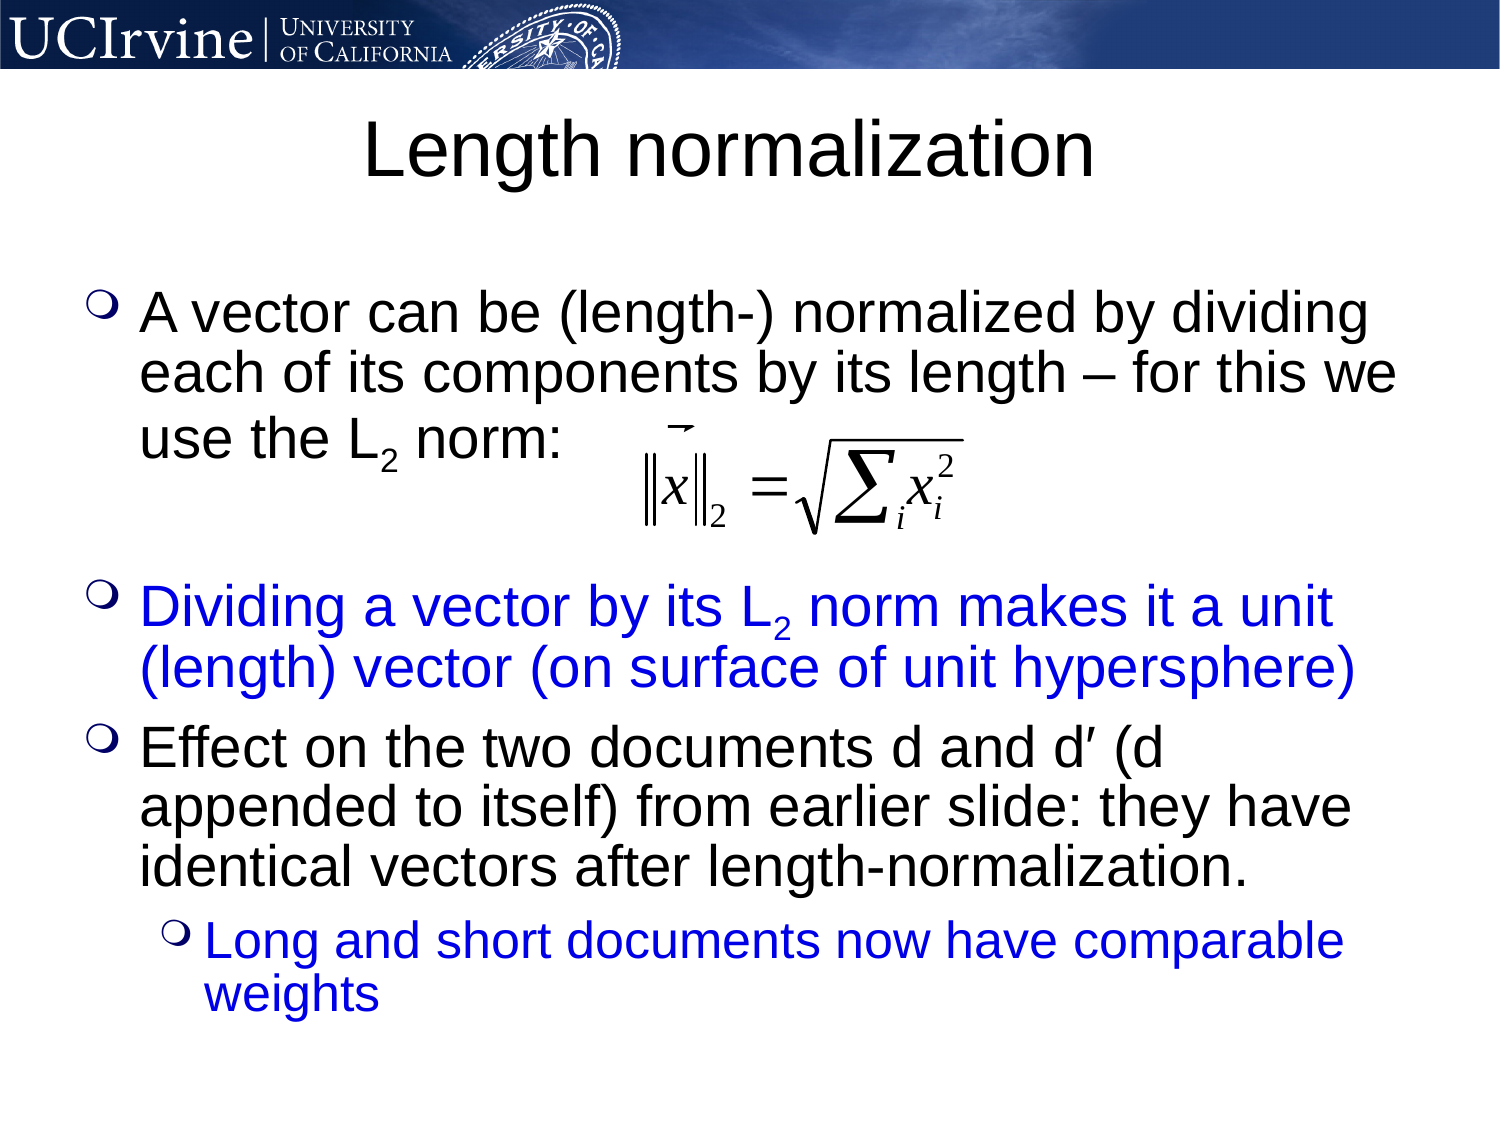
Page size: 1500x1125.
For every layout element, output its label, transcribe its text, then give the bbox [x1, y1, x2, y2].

title Length normalization [21, 70, 1438, 234]
picture [0, 0, 1500, 69]
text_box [635, 424, 978, 549]
list A vector can be (length-) normalized by dividing each of its components by its length – for this we use the L2 norm: Dividing a vector by its L2 norm makes it a unit (length) vector (on surface of unit hypersphere) Effect on the two documents d and d′ (d appended to itself) from earlier slide: they have identical vectors after length-normalization. Long and short documents now have comparable weights [69, 278, 1431, 1125]
